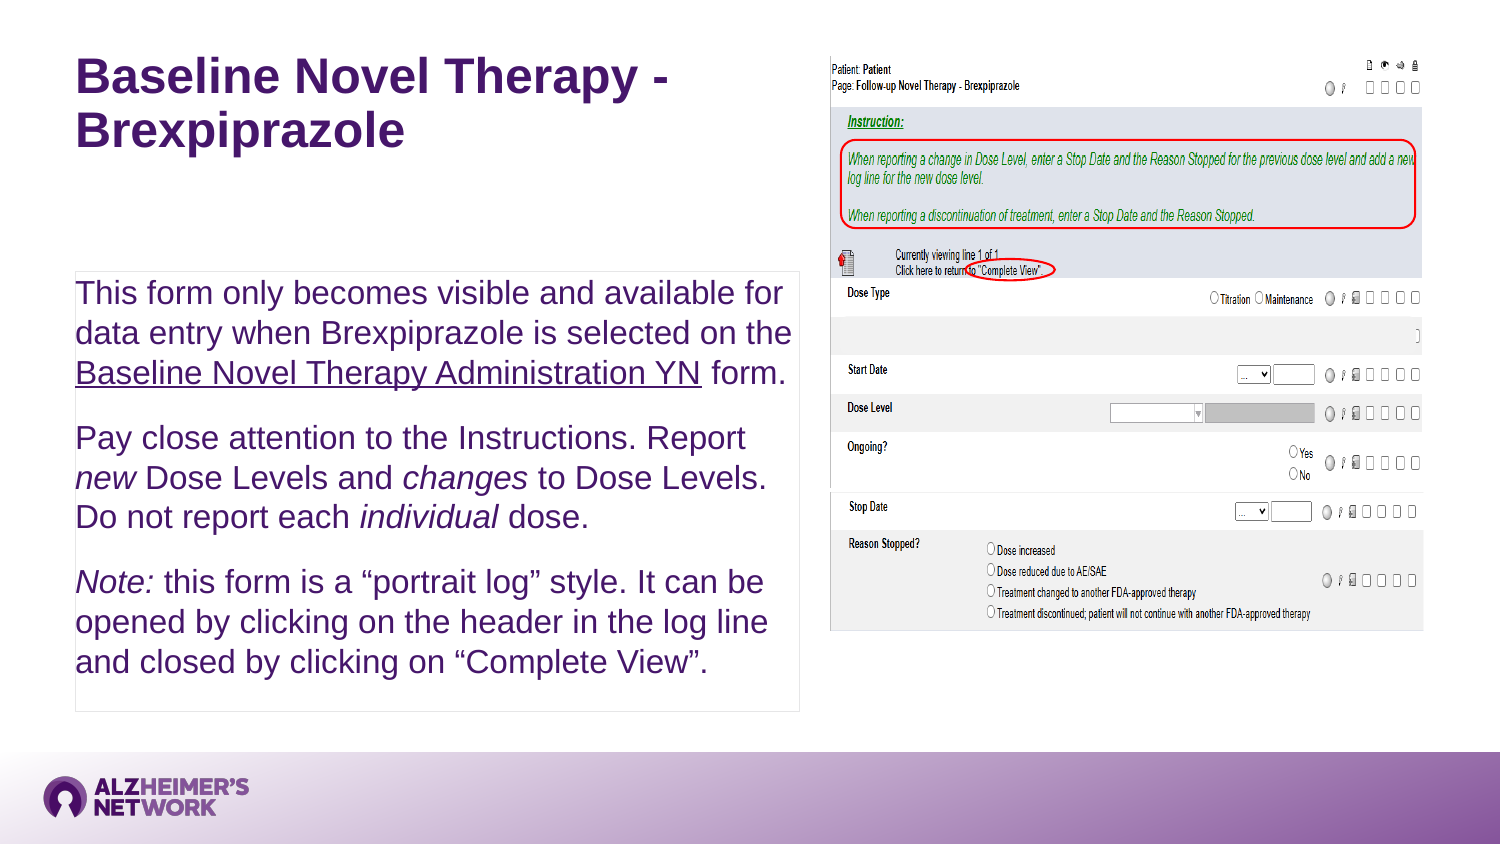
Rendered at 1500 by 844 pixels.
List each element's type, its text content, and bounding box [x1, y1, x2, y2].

picture [35, 768, 258, 829]
list This form only becomes visible and available for data entry when Brexpiprazole is selected on the Baseline Novel Therapy Administration YN form. Pay close attention to the Instructions. Report new Dose Levels and changes to Dose Levels. Do not report each individual dose. Note: this form is a “portrait log” style. It can be opened by clicking on the header in the log line and closed by clicking on “Complete View”. [75, 271, 800, 712]
picture [829, 50, 1425, 712]
list Baseline Novel Therapy - Brexpiprazole [75, 50, 800, 250]
